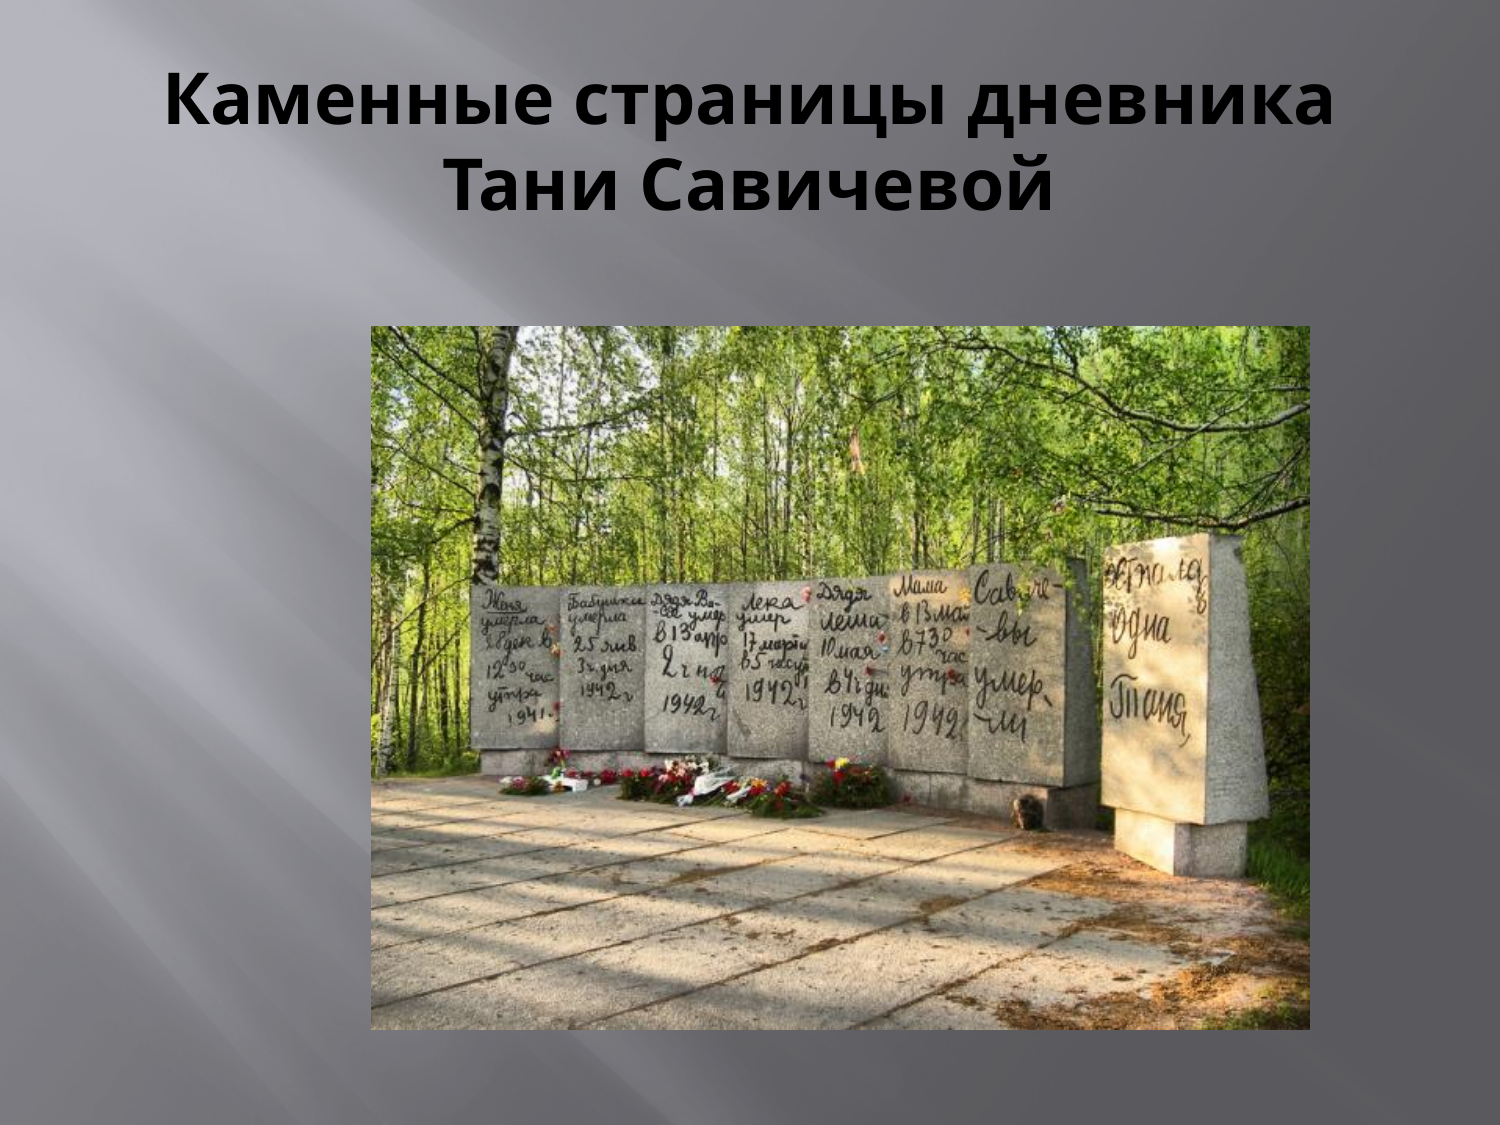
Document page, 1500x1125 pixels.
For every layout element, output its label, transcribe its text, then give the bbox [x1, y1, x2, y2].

title Каменные страницы дневника Тани Савичевой [75, 45, 1425, 233]
picture [371, 325, 1310, 1030]
